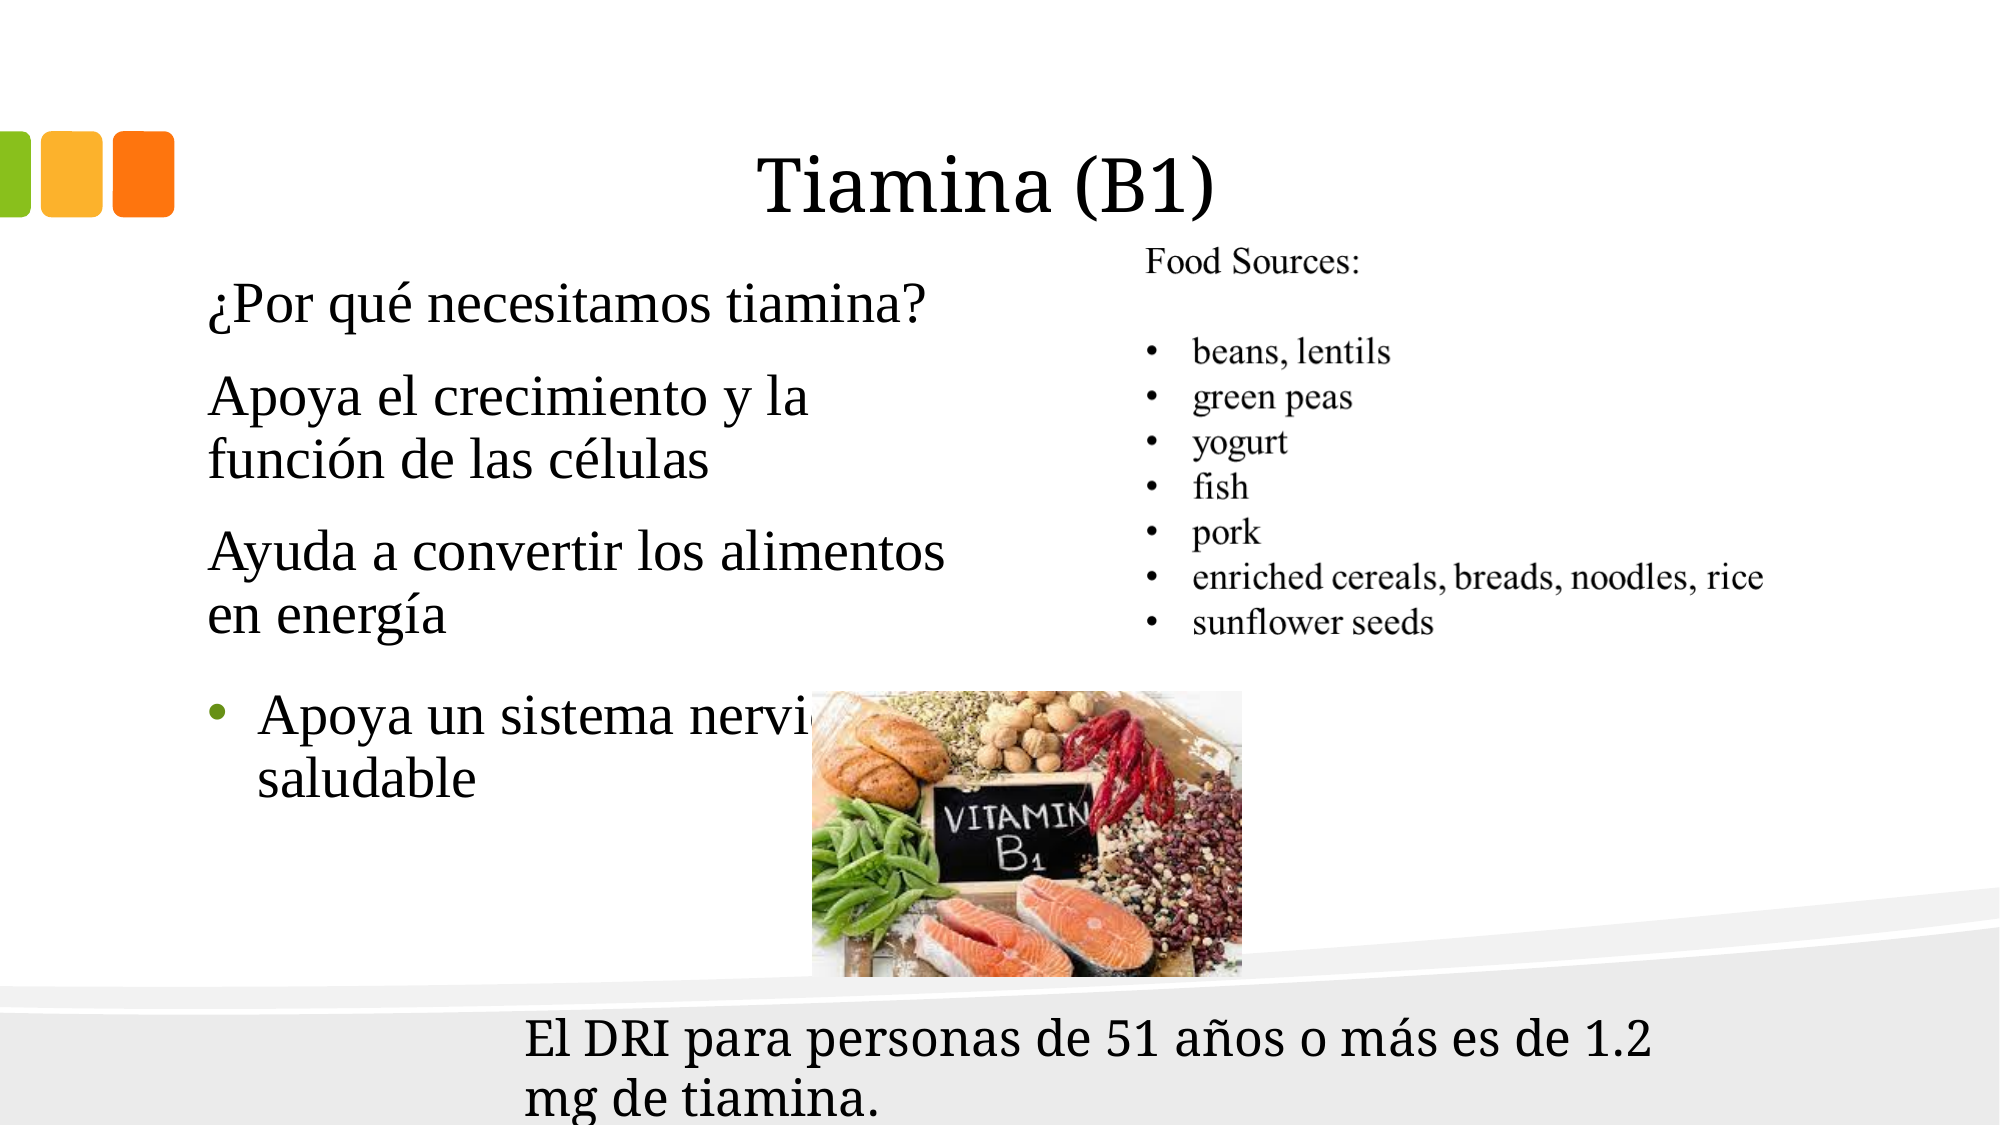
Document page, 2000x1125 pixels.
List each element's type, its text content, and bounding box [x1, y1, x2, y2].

text_box El DRI para personas de 51 años o más es de 1.2 mg de tiamina. [509, 998, 1675, 1125]
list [1122, 224, 1788, 667]
list ¿Por qué necesitamos tiamina? Apoya el crecimiento y la función de las células Ayuda a convertir los alimentos en energía Apoya un sistema nervioso saludable [187, 262, 987, 1013]
title Tiamina (B1) [187, 24, 1787, 238]
picture [811, 690, 1243, 978]
